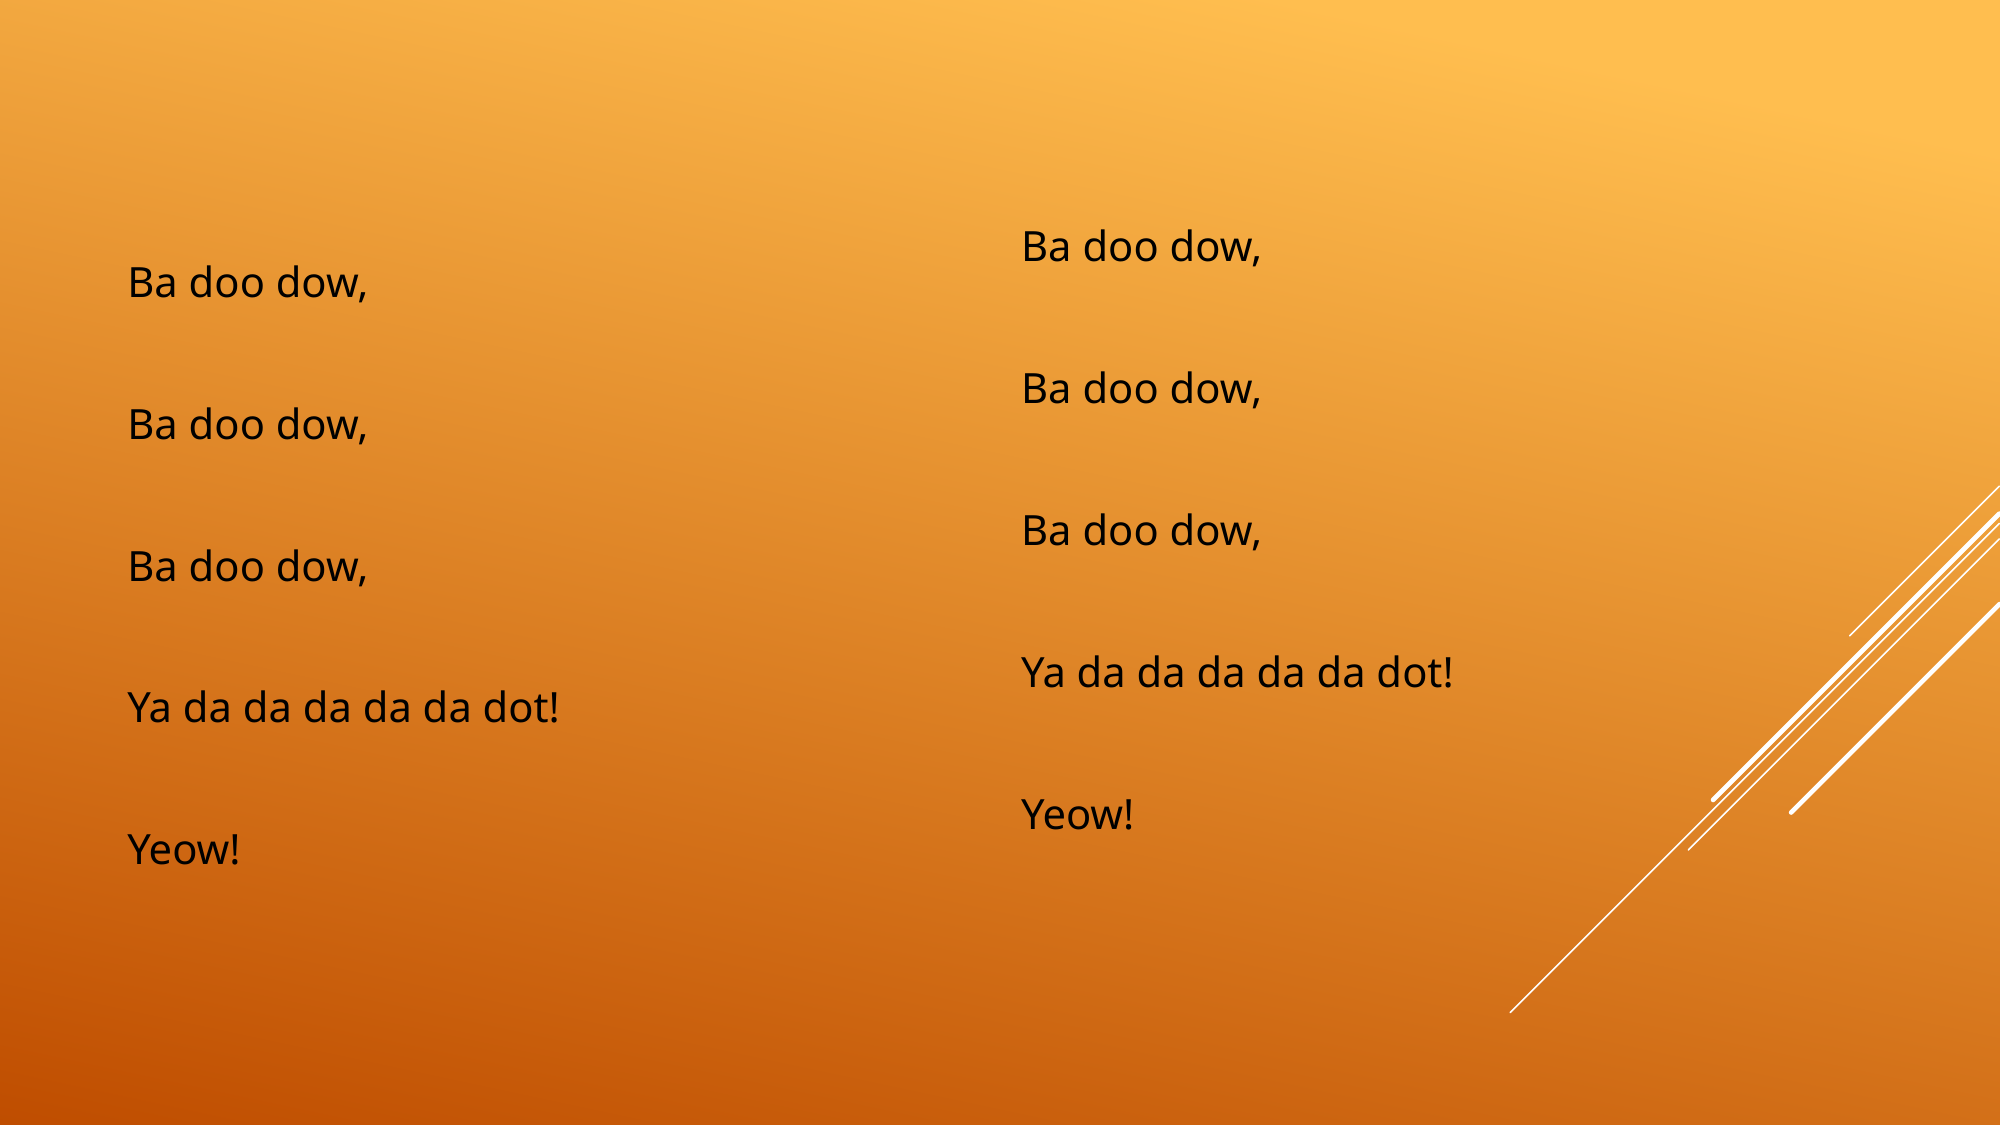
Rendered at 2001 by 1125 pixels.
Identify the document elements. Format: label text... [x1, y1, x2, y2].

text_box Ba doo dow, Ba doo dow, Ba doo dow, Ya da da da da da dot! Yeow! [1006, 112, 1850, 1017]
list Ba doo dow, Ba doo dow, Ba doo dow, Ya da da da da da dot! Yeow! [112, 112, 924, 1017]
